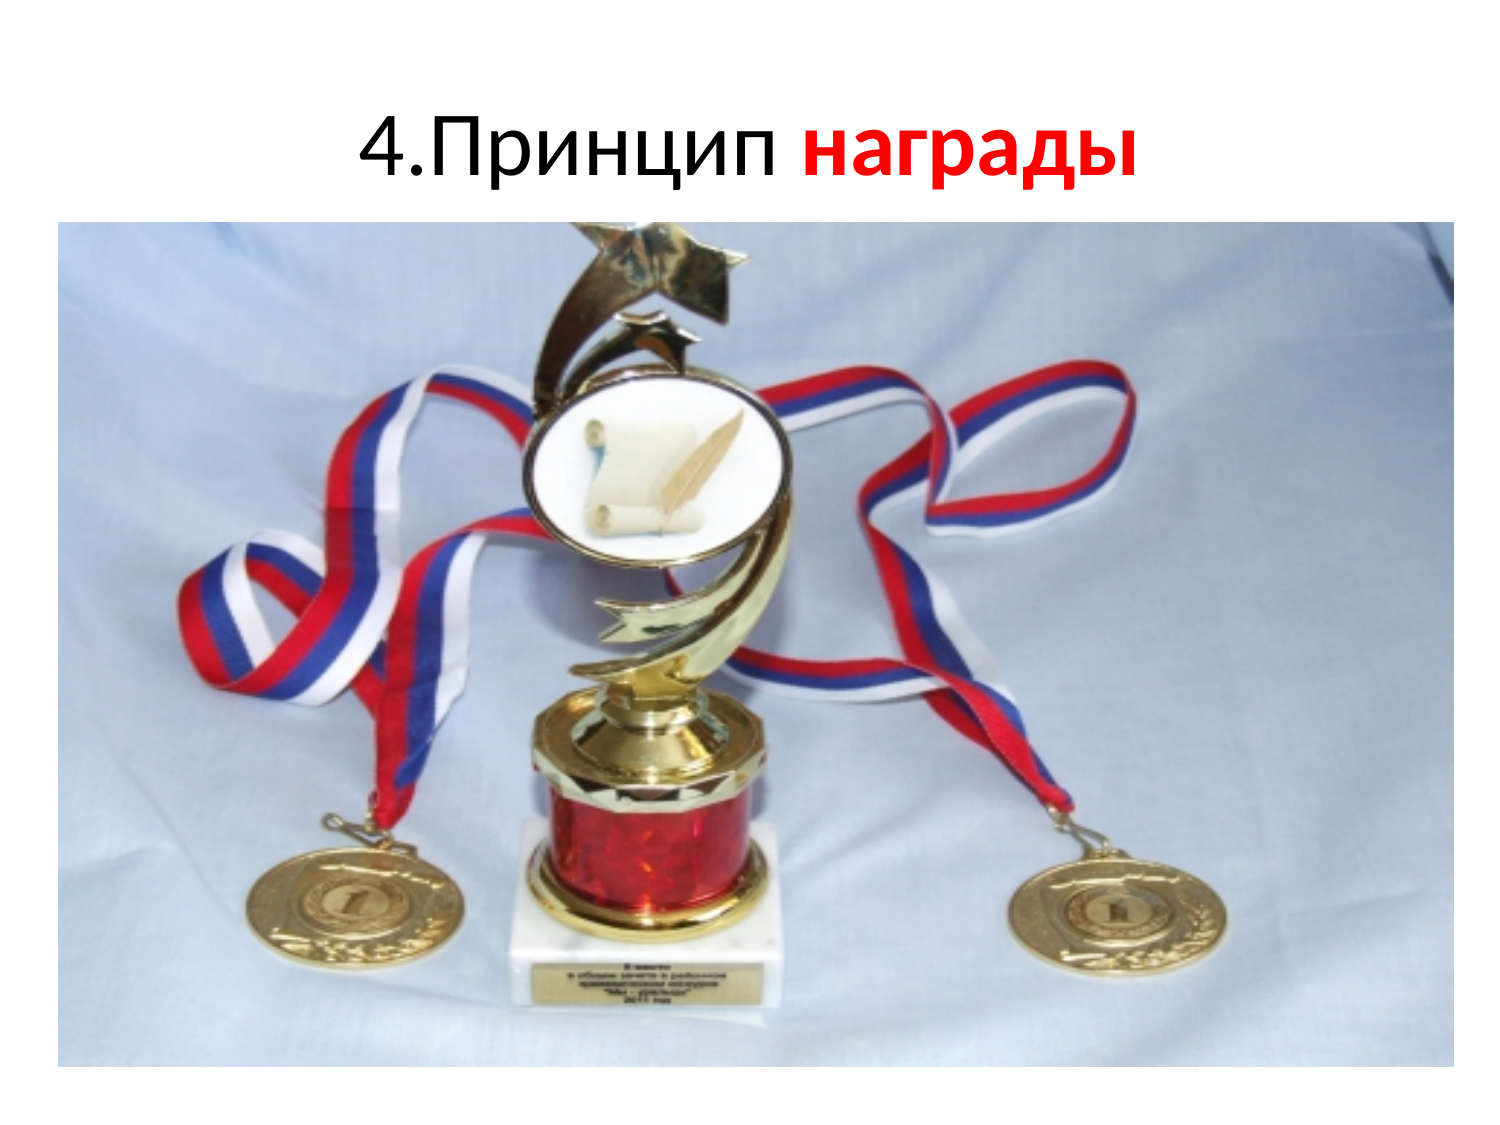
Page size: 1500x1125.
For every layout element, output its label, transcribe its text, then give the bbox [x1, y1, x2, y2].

title 4.Принцип награды [75, 45, 1425, 220]
picture [58, 222, 1454, 1067]
